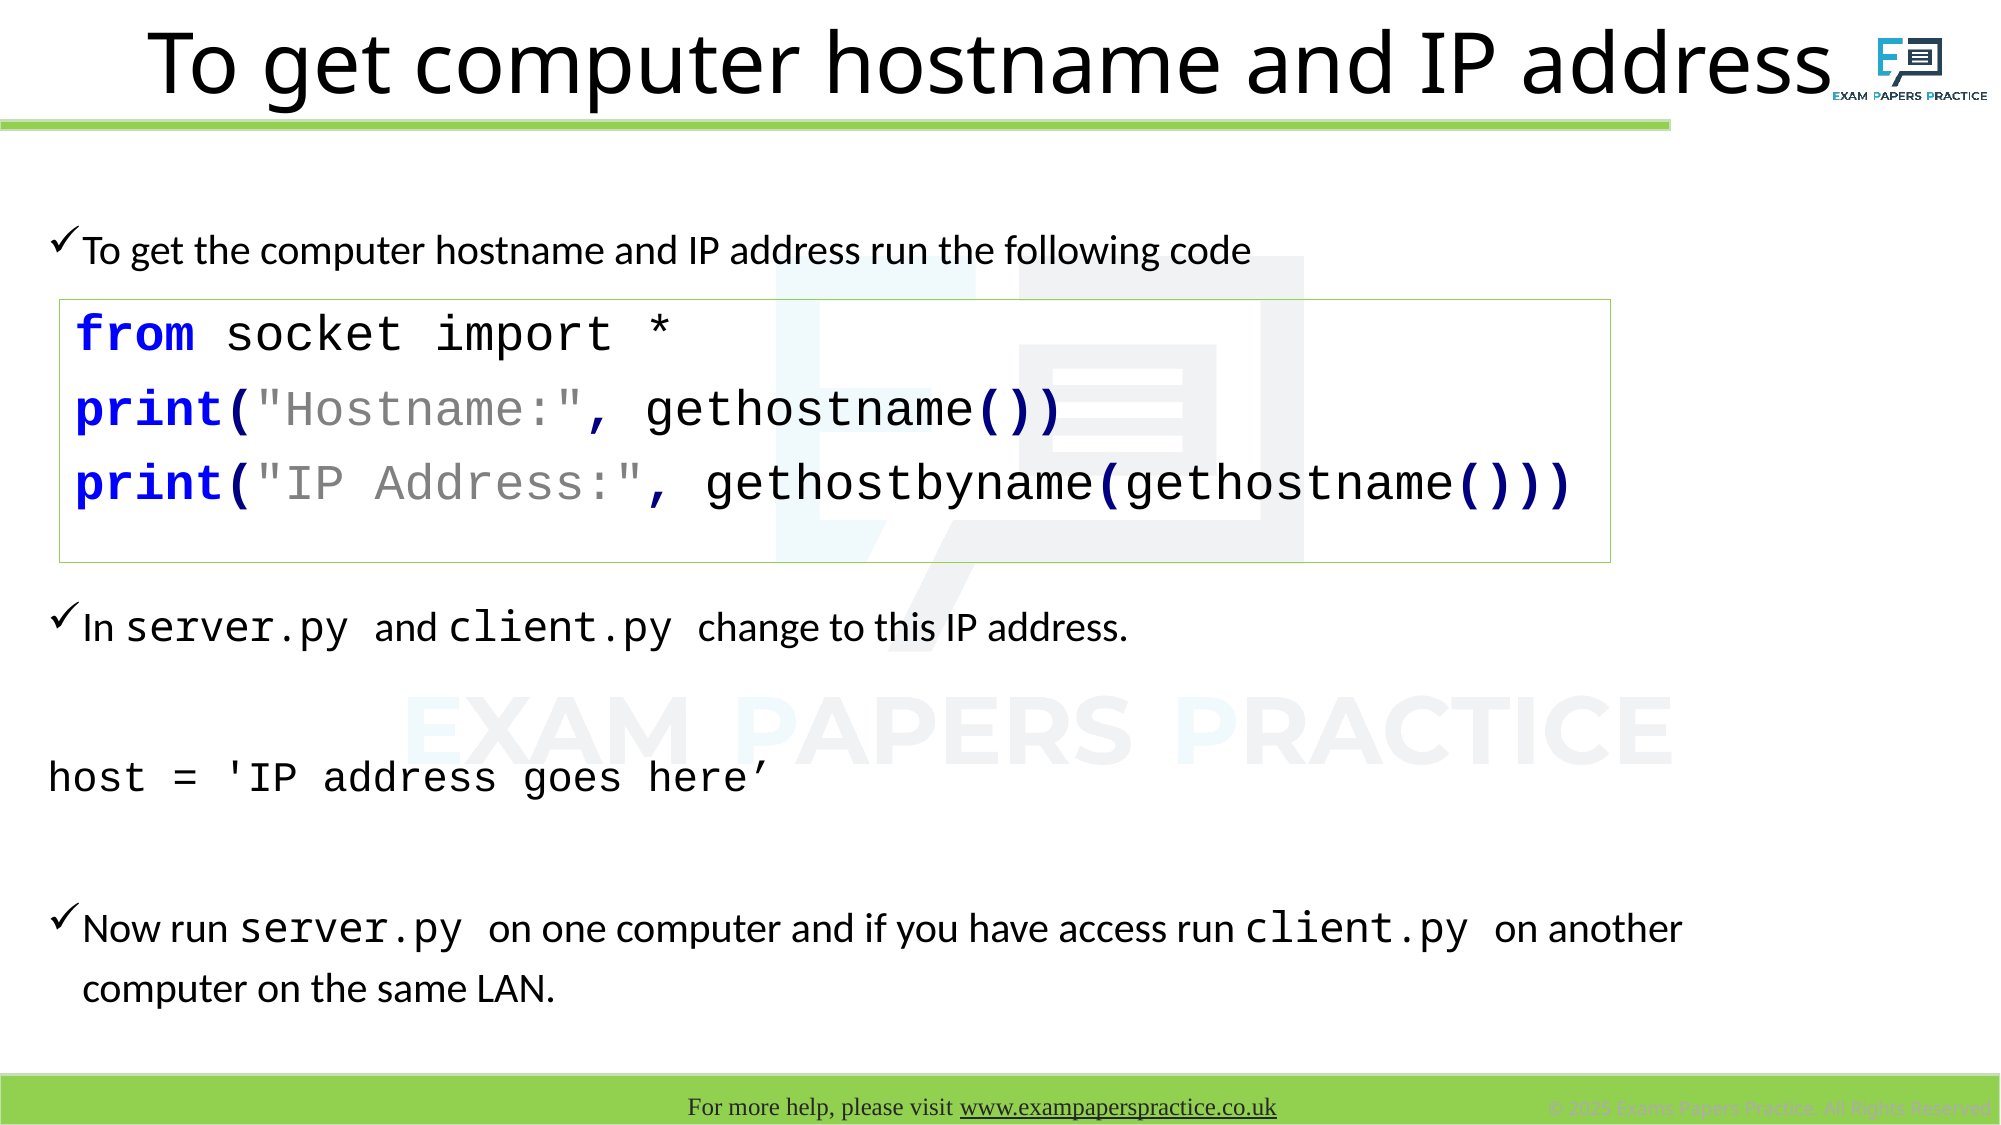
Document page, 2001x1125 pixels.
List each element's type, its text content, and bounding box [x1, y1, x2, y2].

text_box To get the computer hostname and IP address run the following code In server.py and client.py change to this IP address. host = 'IP address goes here’ Now run server.py on one computer and if you have access run client.py on another computer on the same LAN. [32, 205, 1758, 1029]
title To get computer hostname and IP address [132, 11, 1858, 121]
